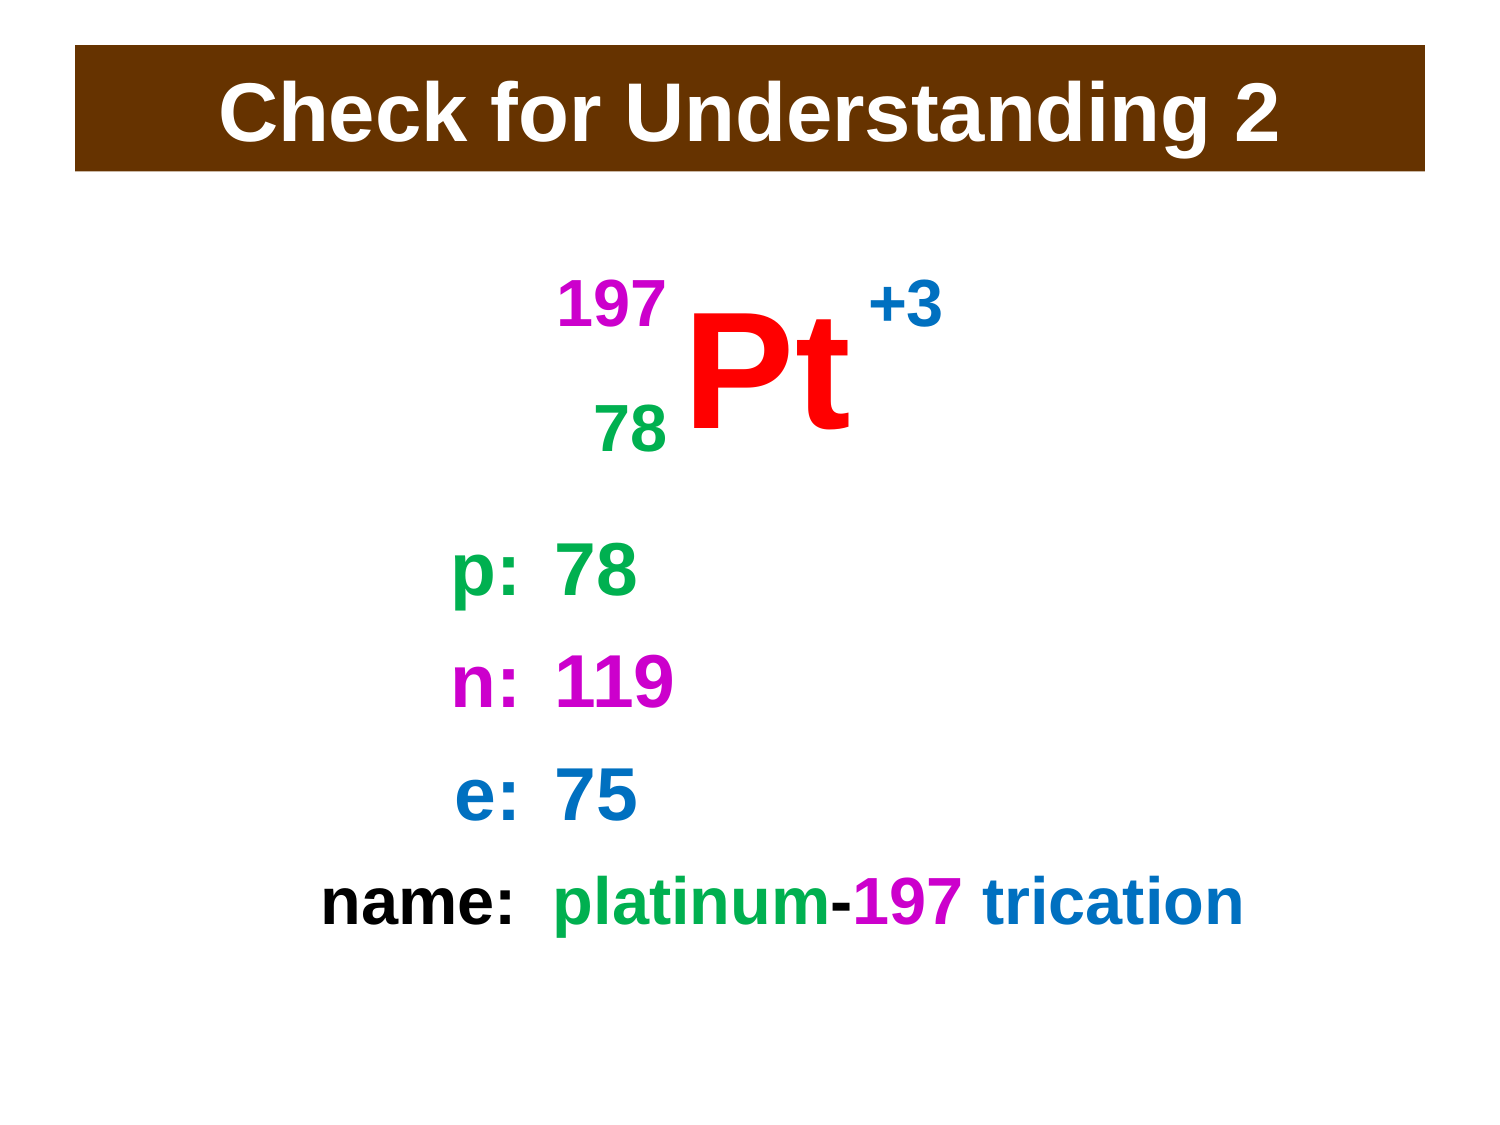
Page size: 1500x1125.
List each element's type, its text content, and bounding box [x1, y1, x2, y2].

text_box n: [435, 625, 536, 731]
text_box p: [435, 513, 536, 619]
text_box 75 [539, 737, 654, 843]
text_box e: [439, 737, 536, 843]
text_box 119 [540, 625, 691, 731]
text_box 78 [539, 513, 654, 619]
text_box platinum-197 trication [538, 850, 1261, 945]
title Check for Understanding 2 [75, 45, 1425, 172]
text_box name: [305, 850, 532, 945]
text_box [539, 252, 961, 474]
